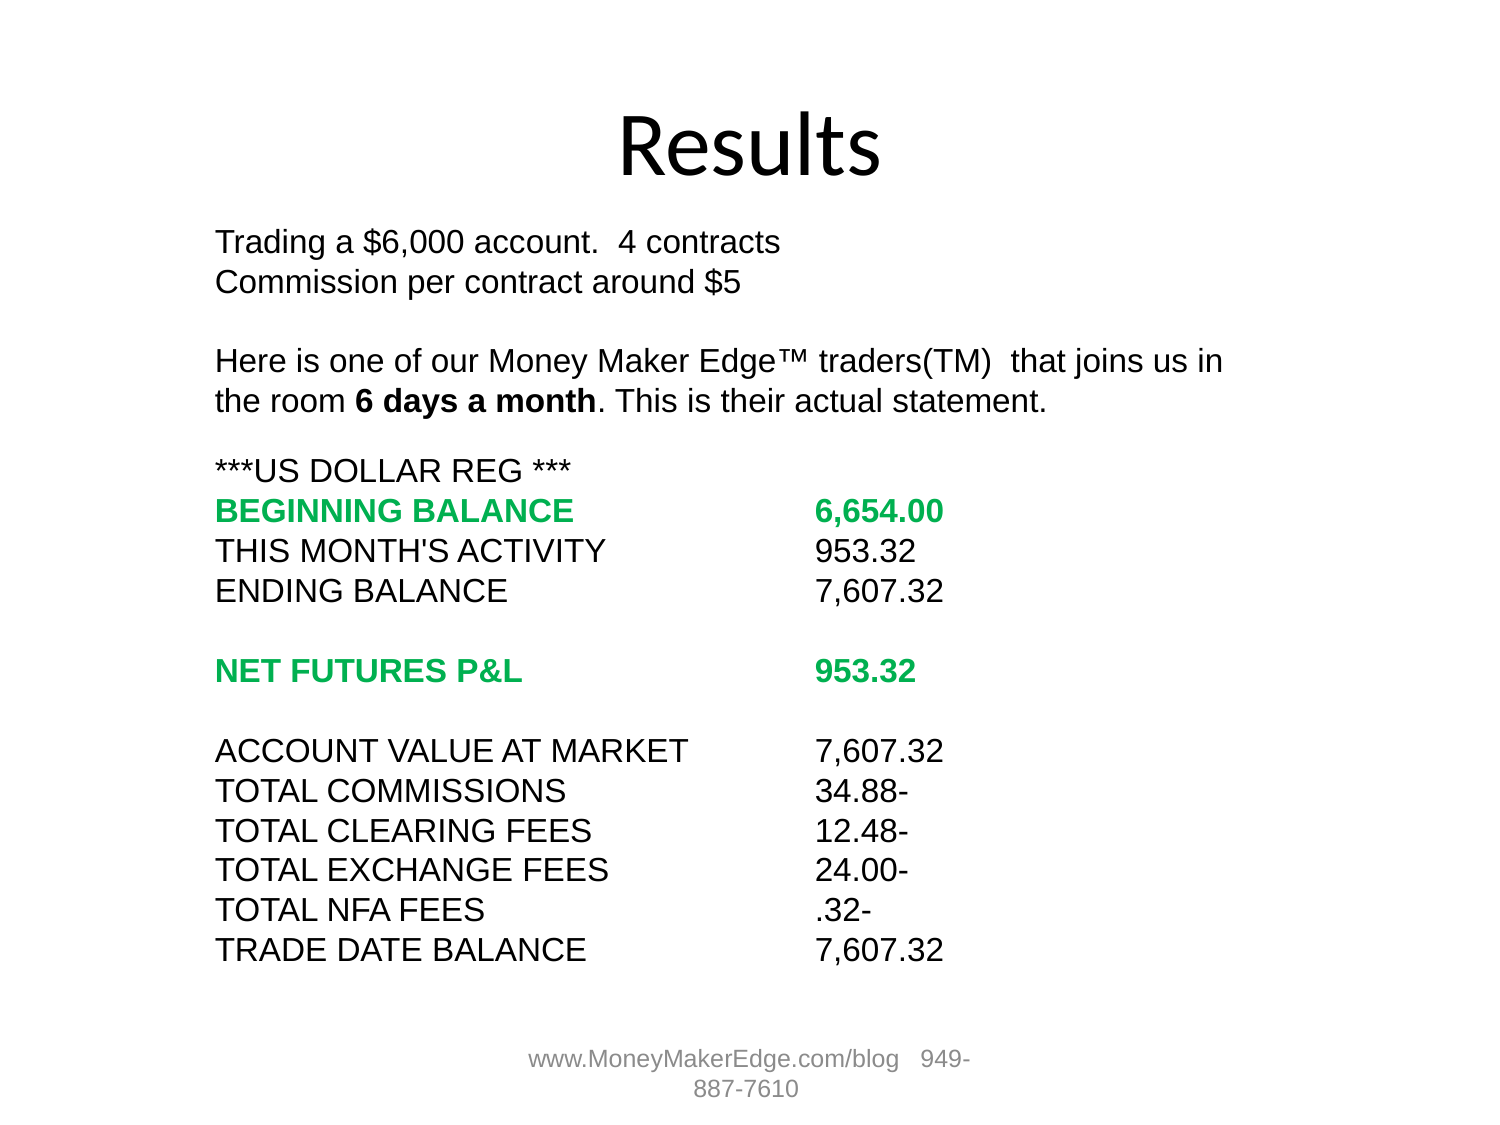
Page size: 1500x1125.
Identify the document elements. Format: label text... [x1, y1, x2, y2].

title Results [74, 44, 1426, 233]
text_box Trading a $6,000 account. 4 contracts Commission per contract around $5 Here is one of our Money Maker Edge™ traders(TM) that joins us in the room 6 days a month. This is their actual statement. ***US DOLLAR REG *** BEGINNING BALANCE 6,654.00 THIS MONTH'S ACTIVITY 953.32 ENDING BALANCE 7,607.32 NET FUTURES P&L 953.32 ACCOUNT VALUE AT MARKET 7,607.32 TOTAL COMMISSIONS 34.88- TOTAL CLEARING FEES 12.48- TOTAL EXCHANGE FEES 24.00- TOTAL NFA FEES .32- TRADE DATE BALANCE 7,607.32 [200, 212, 1275, 1036]
footer www.MoneyMakerEdge.com/blog 949-887-7610 [512, 1042, 988, 1103]
